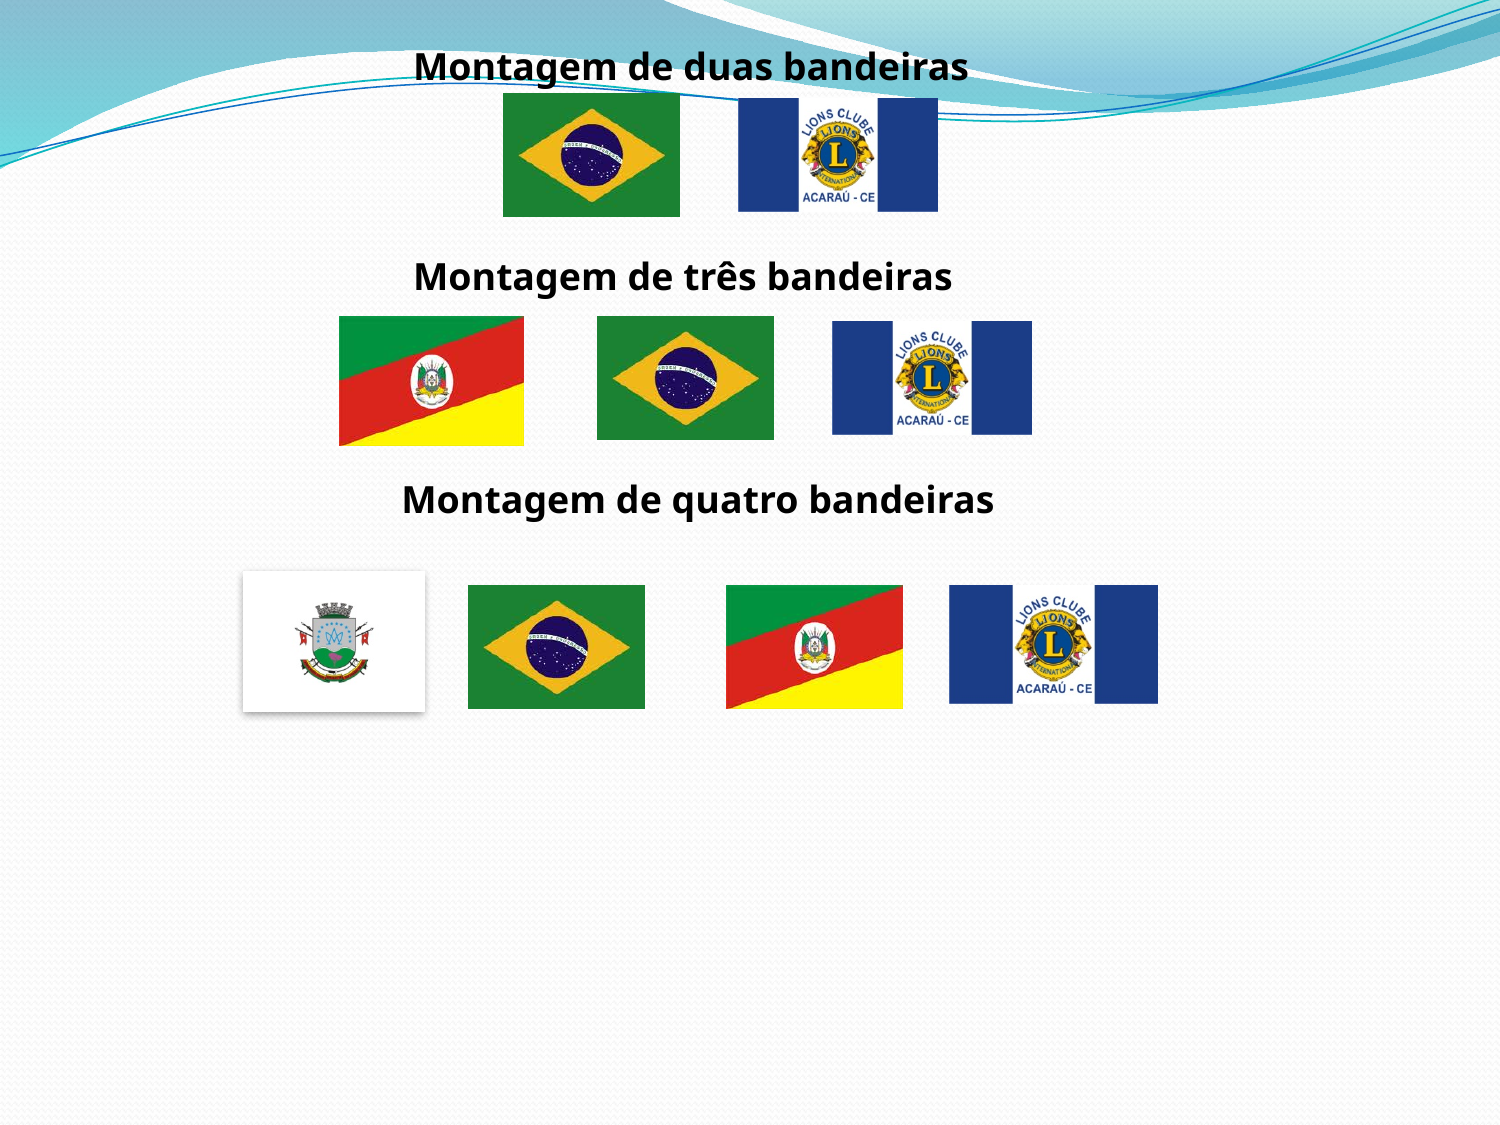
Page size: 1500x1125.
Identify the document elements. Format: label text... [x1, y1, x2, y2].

picture [597, 316, 774, 440]
picture [738, 98, 938, 213]
picture [726, 585, 903, 710]
picture [339, 316, 525, 446]
text_box Montagem de três bandeiras [398, 246, 1067, 306]
picture [831, 321, 1032, 435]
text_box Montagem de duas bandeiras [398, 35, 1067, 95]
picture [468, 585, 645, 710]
picture [503, 93, 680, 217]
picture [257, 585, 411, 698]
text_box Montagem de quatro bandeiras [386, 468, 1055, 529]
picture [948, 585, 1158, 705]
